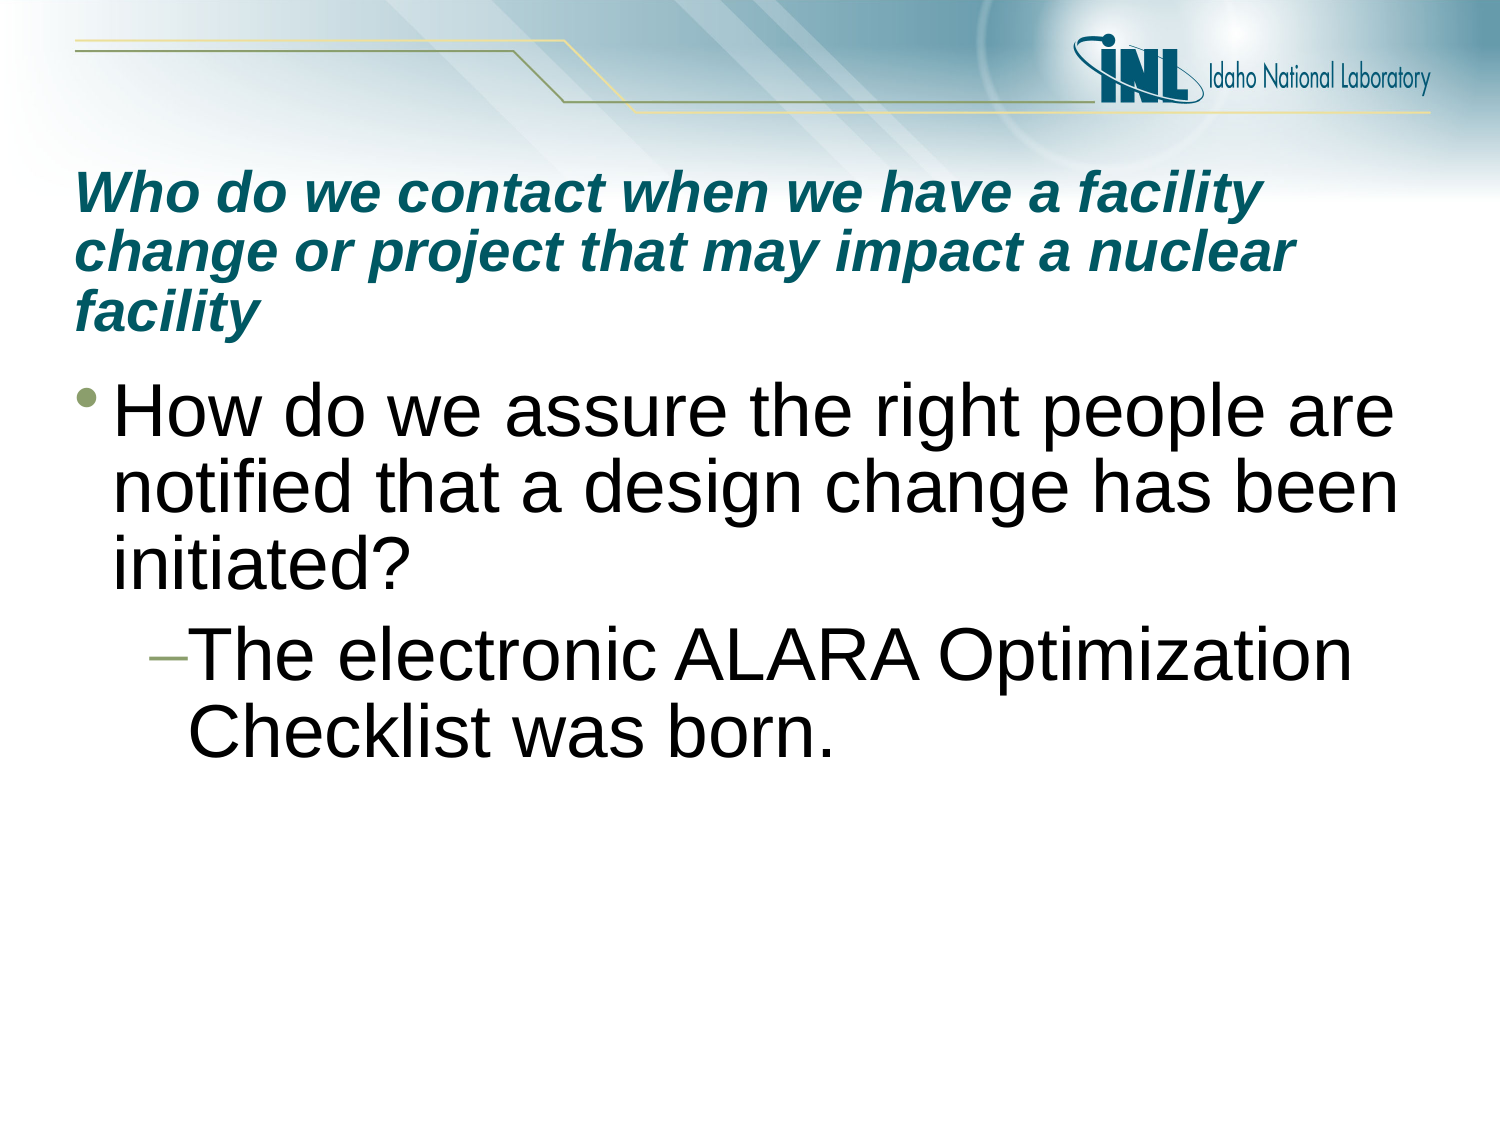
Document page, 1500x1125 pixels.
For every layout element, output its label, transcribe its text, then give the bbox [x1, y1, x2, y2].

picture [0, 0, 1500, 202]
title Who do we contact when we have a facility change or project that may impact a nuclear facility [74, 164, 1425, 375]
list How do we assure the right people are notified that a design change has been initiated? The electronic ALARA Optimization Checklist was born. [74, 375, 1425, 1005]
